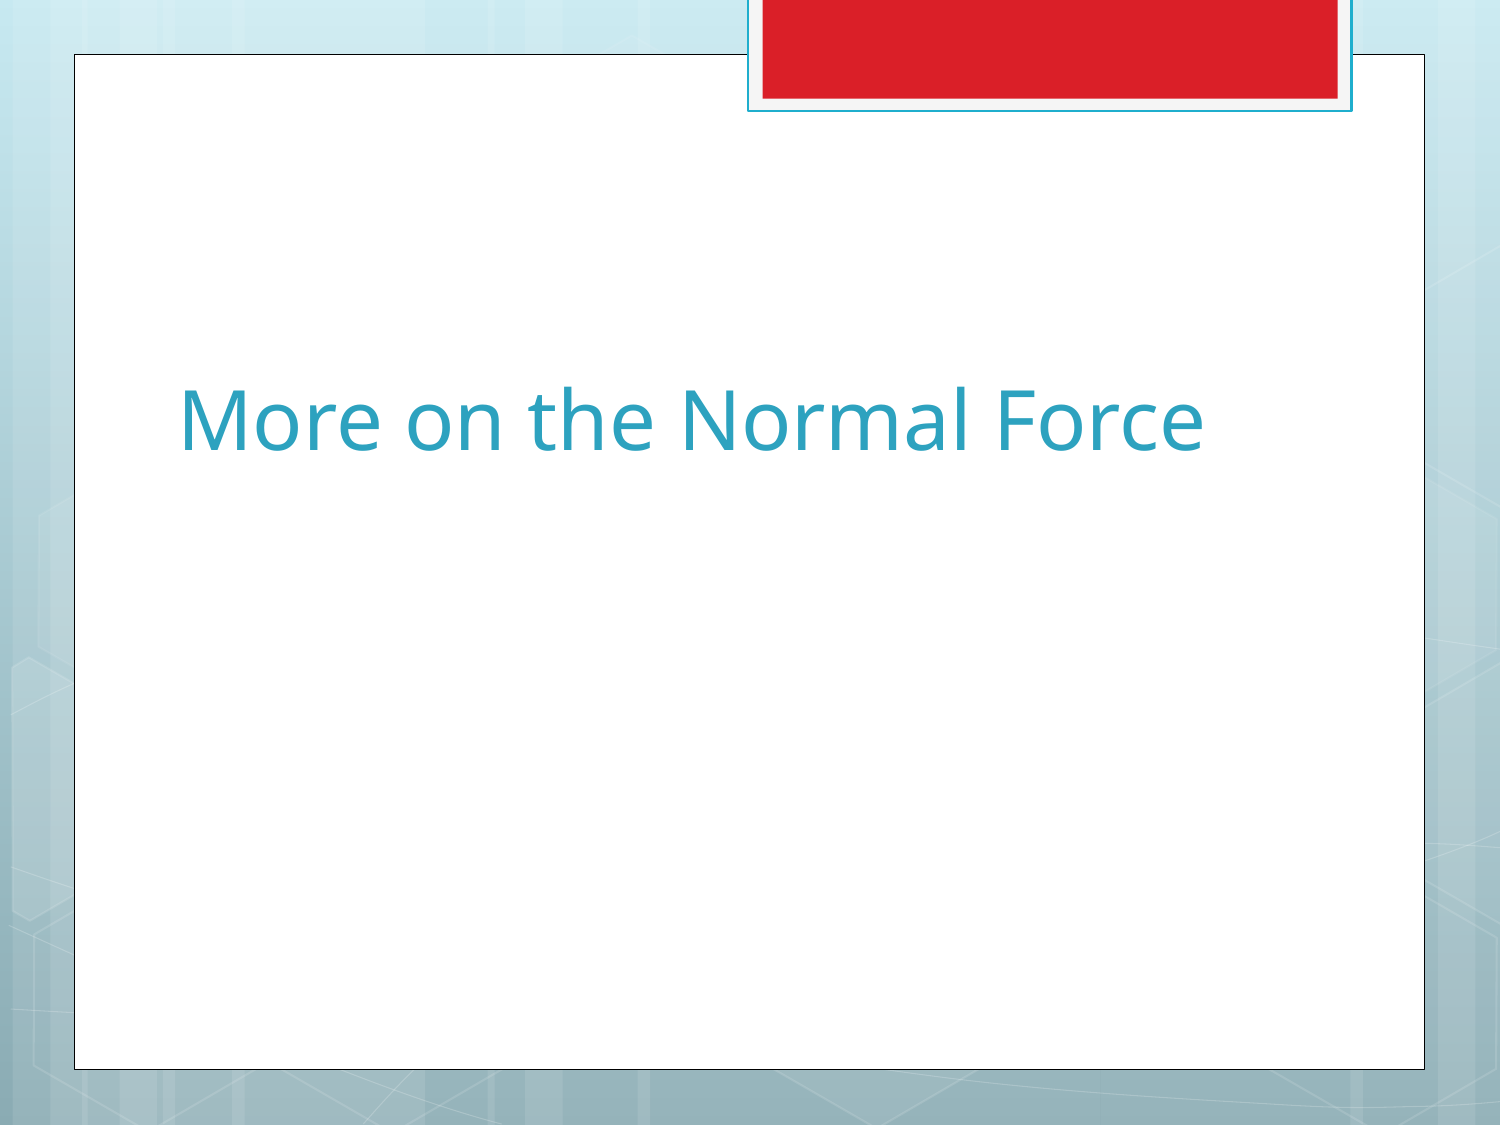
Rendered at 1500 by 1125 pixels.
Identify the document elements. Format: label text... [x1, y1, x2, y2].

title More on the Normal Force [162, 287, 1438, 475]
